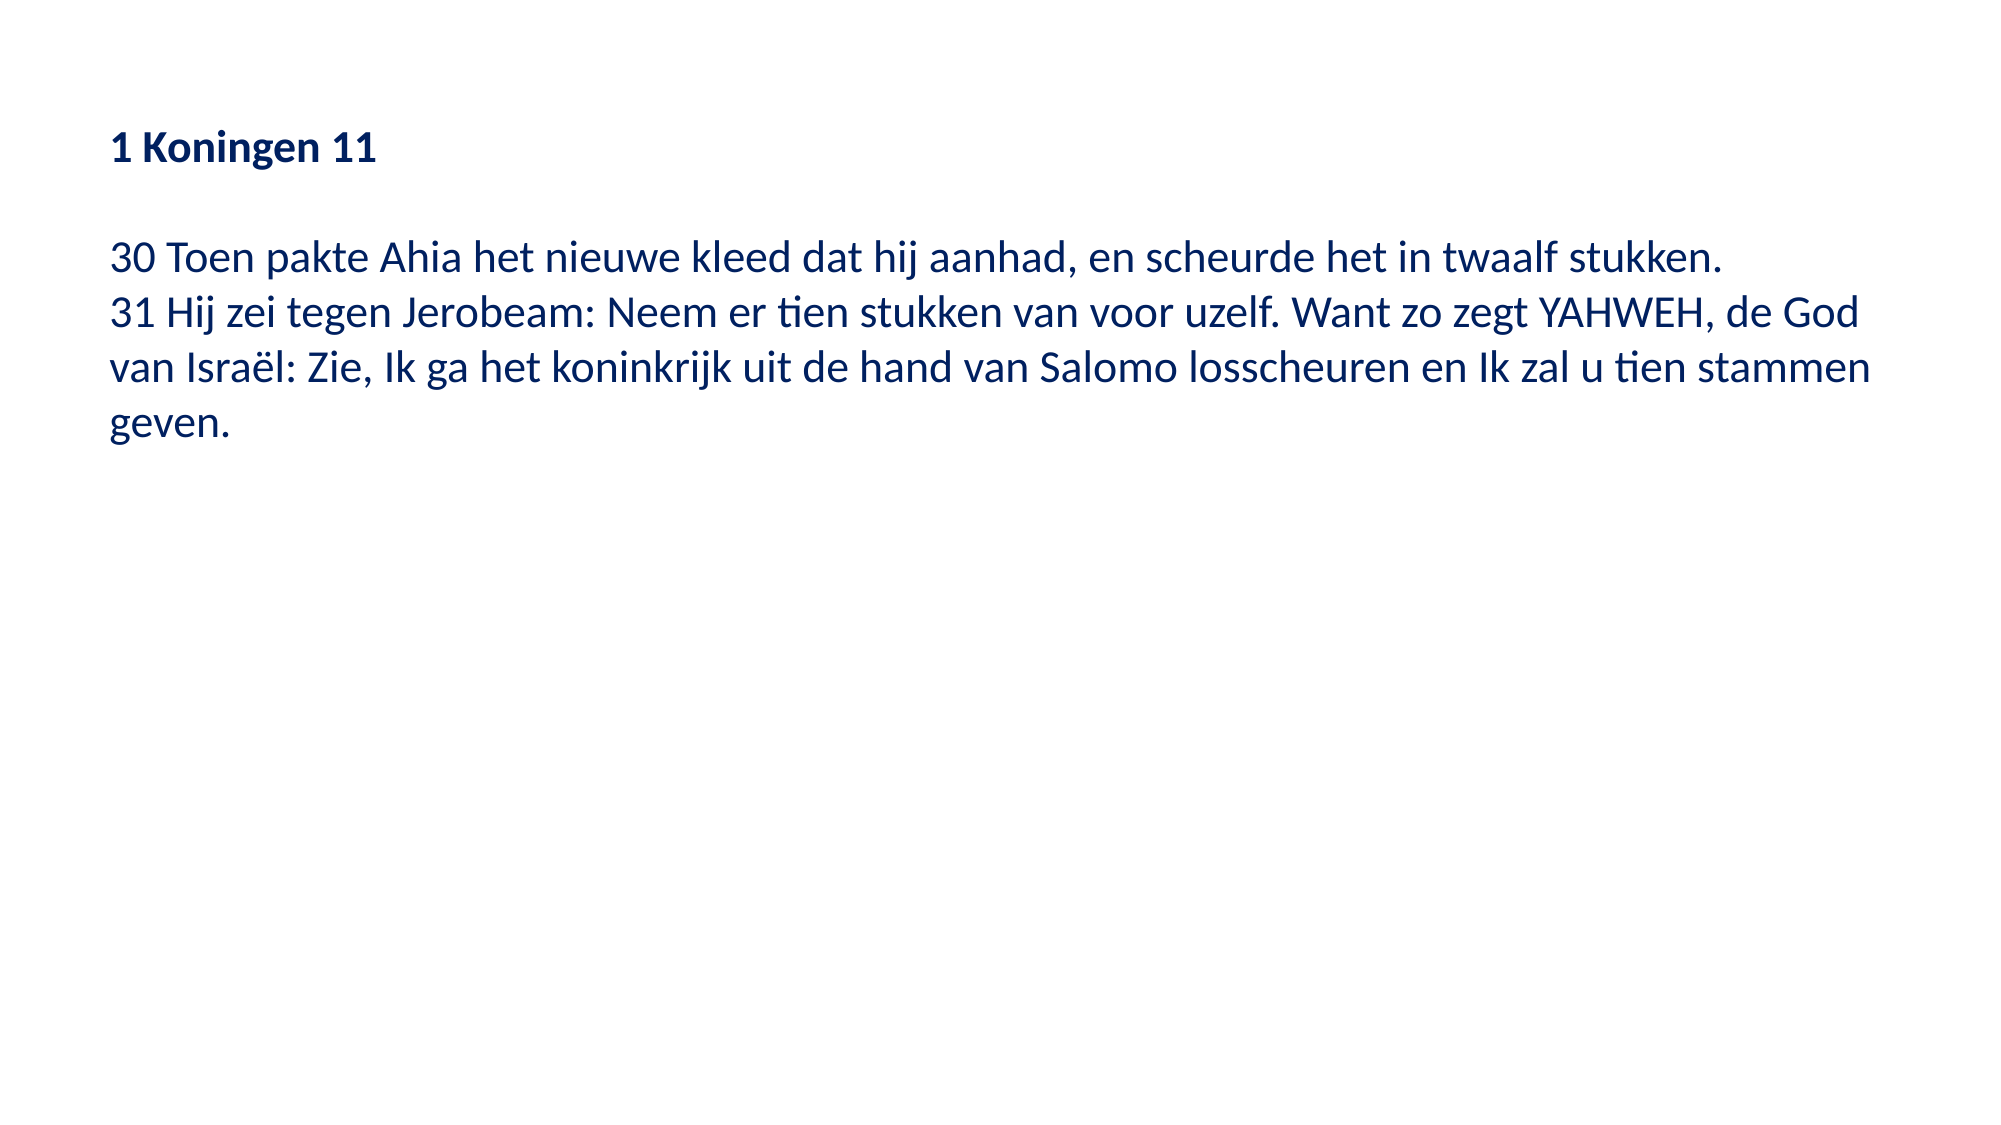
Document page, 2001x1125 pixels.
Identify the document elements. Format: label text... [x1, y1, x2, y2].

text_box 1 Koningen 11 30 Toen pakte Ahia het nieuwe kleed dat hij aanhad, en scheurde het in twaalf stukken. 31 Hij zei tegen Jerobeam: Neem er tien stukken van voor uzelf. Want zo zegt YAHWEH, de God van Israël: Zie, Ik ga het koninkrijk uit de hand van Salomo losscheuren en Ik zal u tien stammen geven. [94, 109, 1925, 454]
